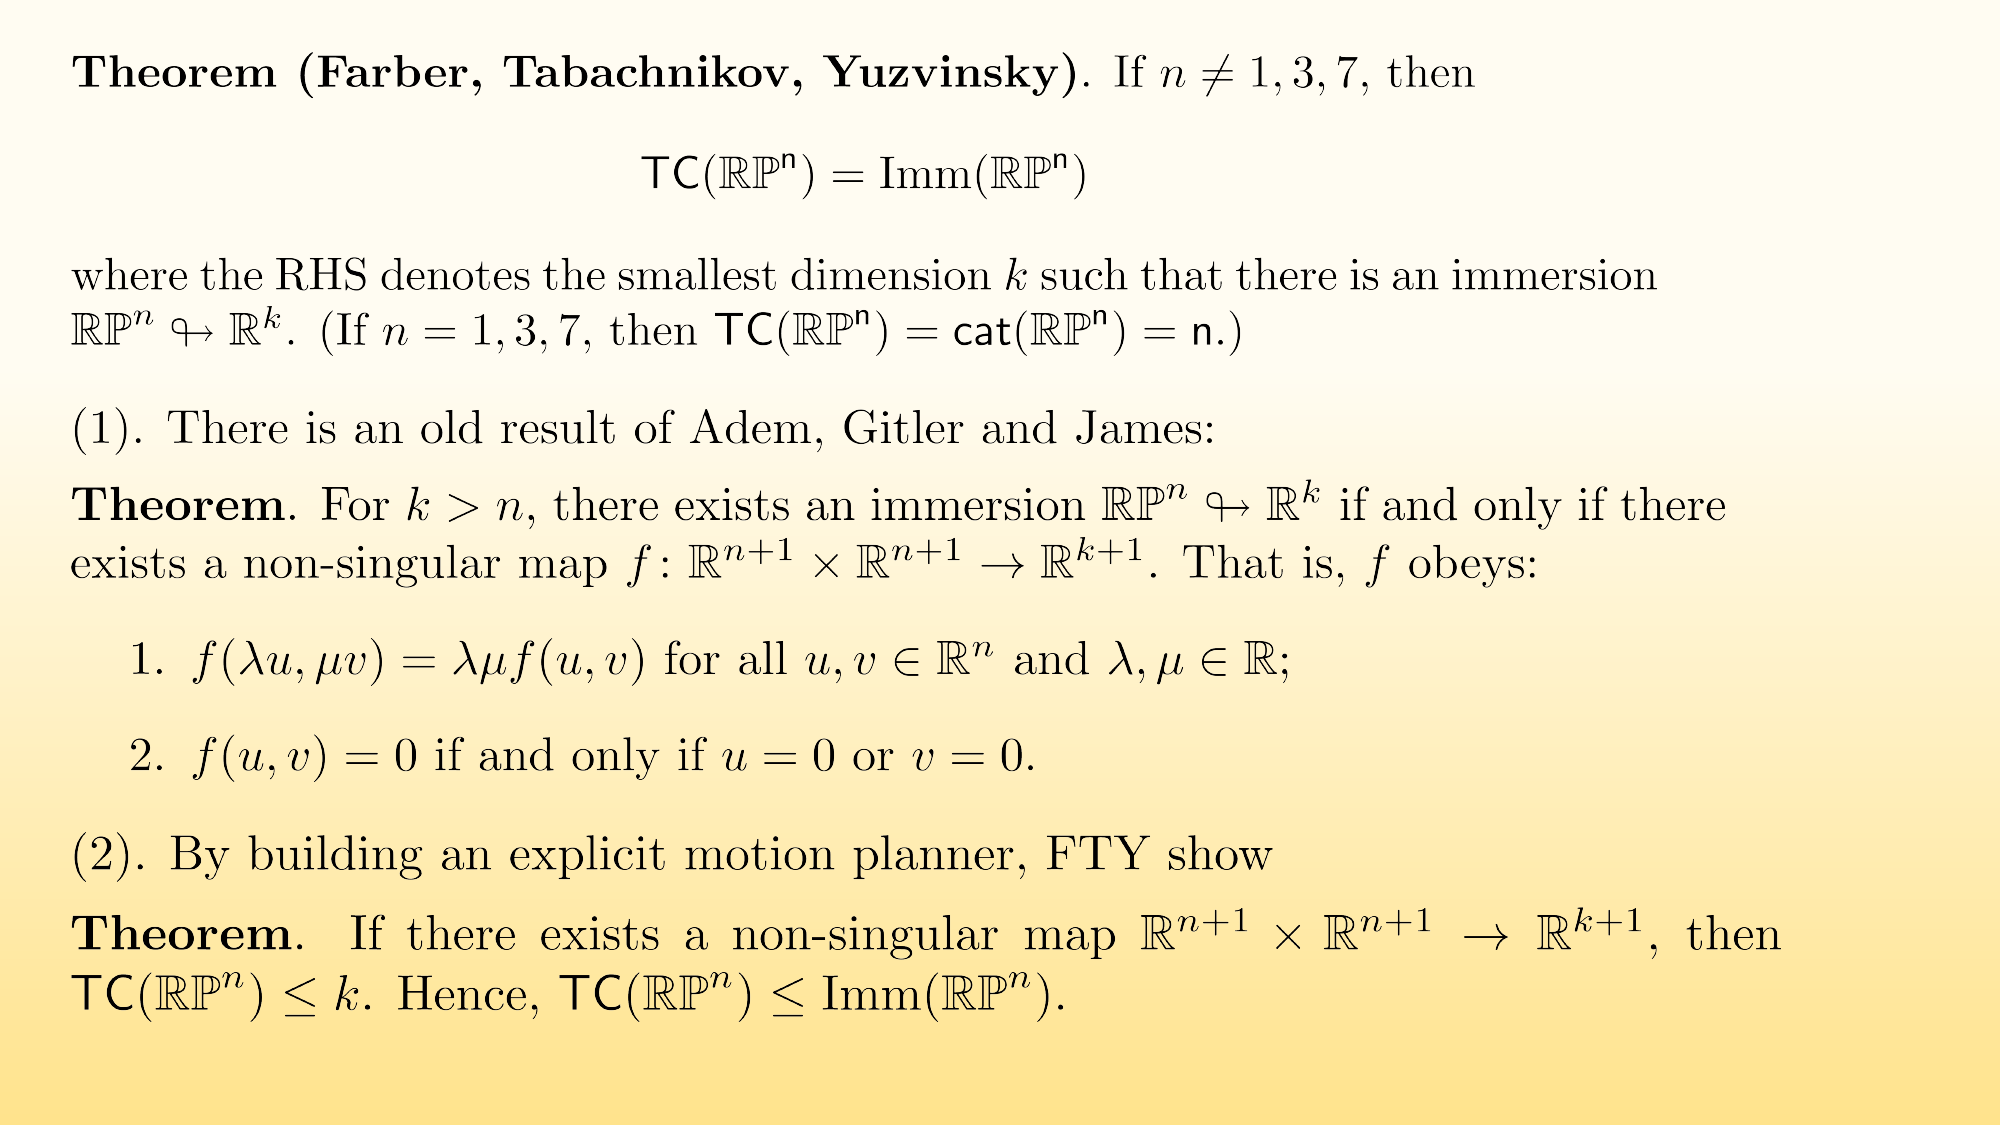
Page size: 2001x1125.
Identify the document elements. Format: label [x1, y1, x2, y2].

picture [71, 407, 1725, 782]
picture [71, 52, 1657, 356]
picture [71, 832, 1781, 1022]
